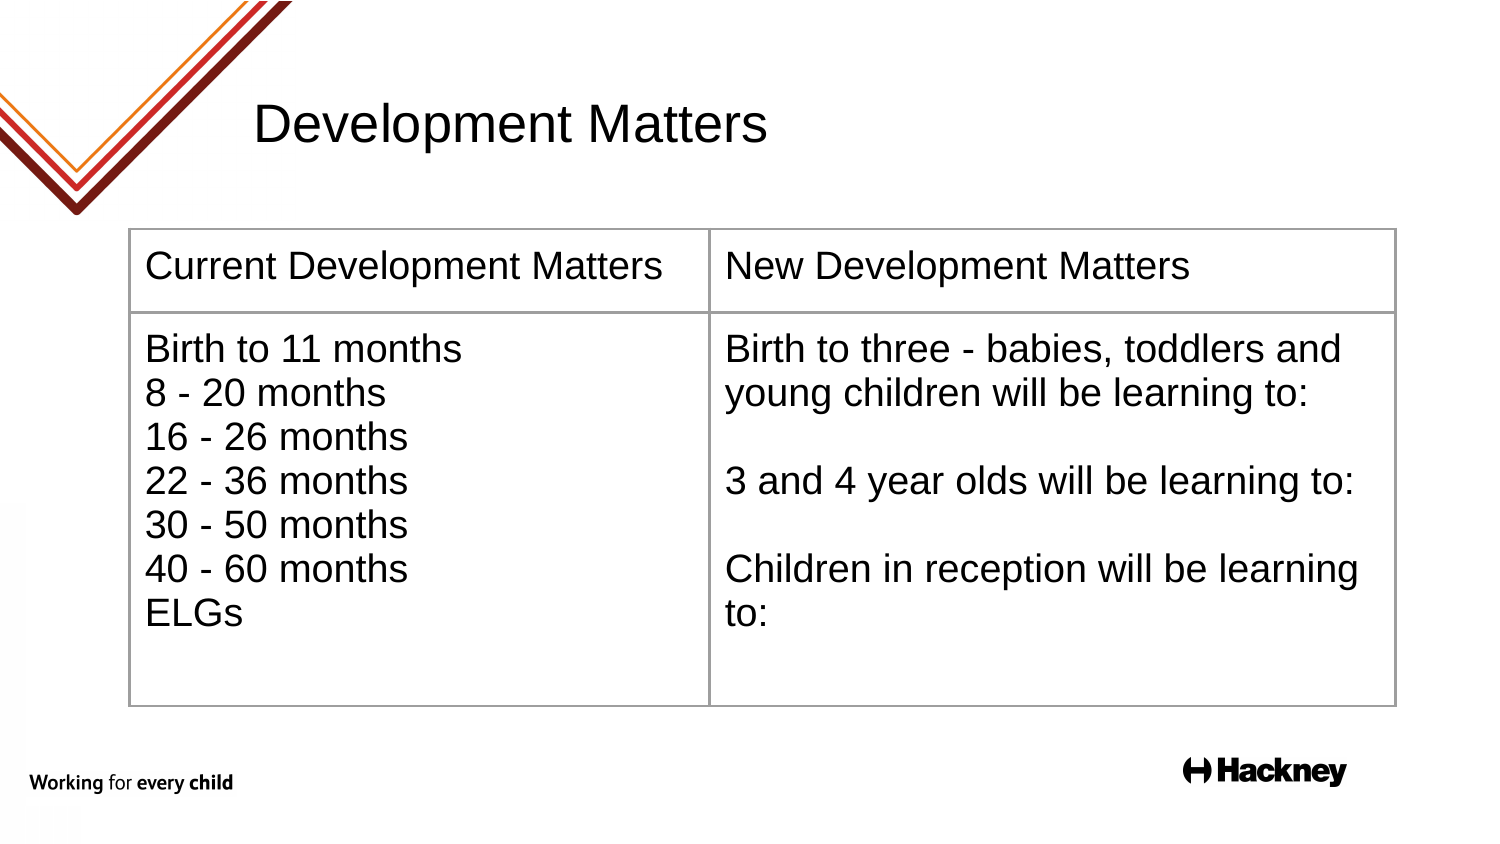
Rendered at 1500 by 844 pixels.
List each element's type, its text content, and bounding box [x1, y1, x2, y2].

table_cell Birth to 11 months 8 - 20 months 16 - 26 months 22 - 36 months 30 - 50 months 40 - 60 months ELGs [131, 314, 708, 705]
title Development Matters [238, 72, 1449, 167]
table_header New Development Matters [711, 230, 1394, 311]
picture [0, 502, 237, 844]
table_cell Birth to three - babies, toddlers and young children will be learning to: 3 and 4 year olds will be learning to: Children in reception will be learning to: [711, 314, 1394, 705]
table_header Current Development Matters [131, 230, 708, 311]
picture [1183, 757, 1347, 787]
picture [0, 1, 296, 221]
